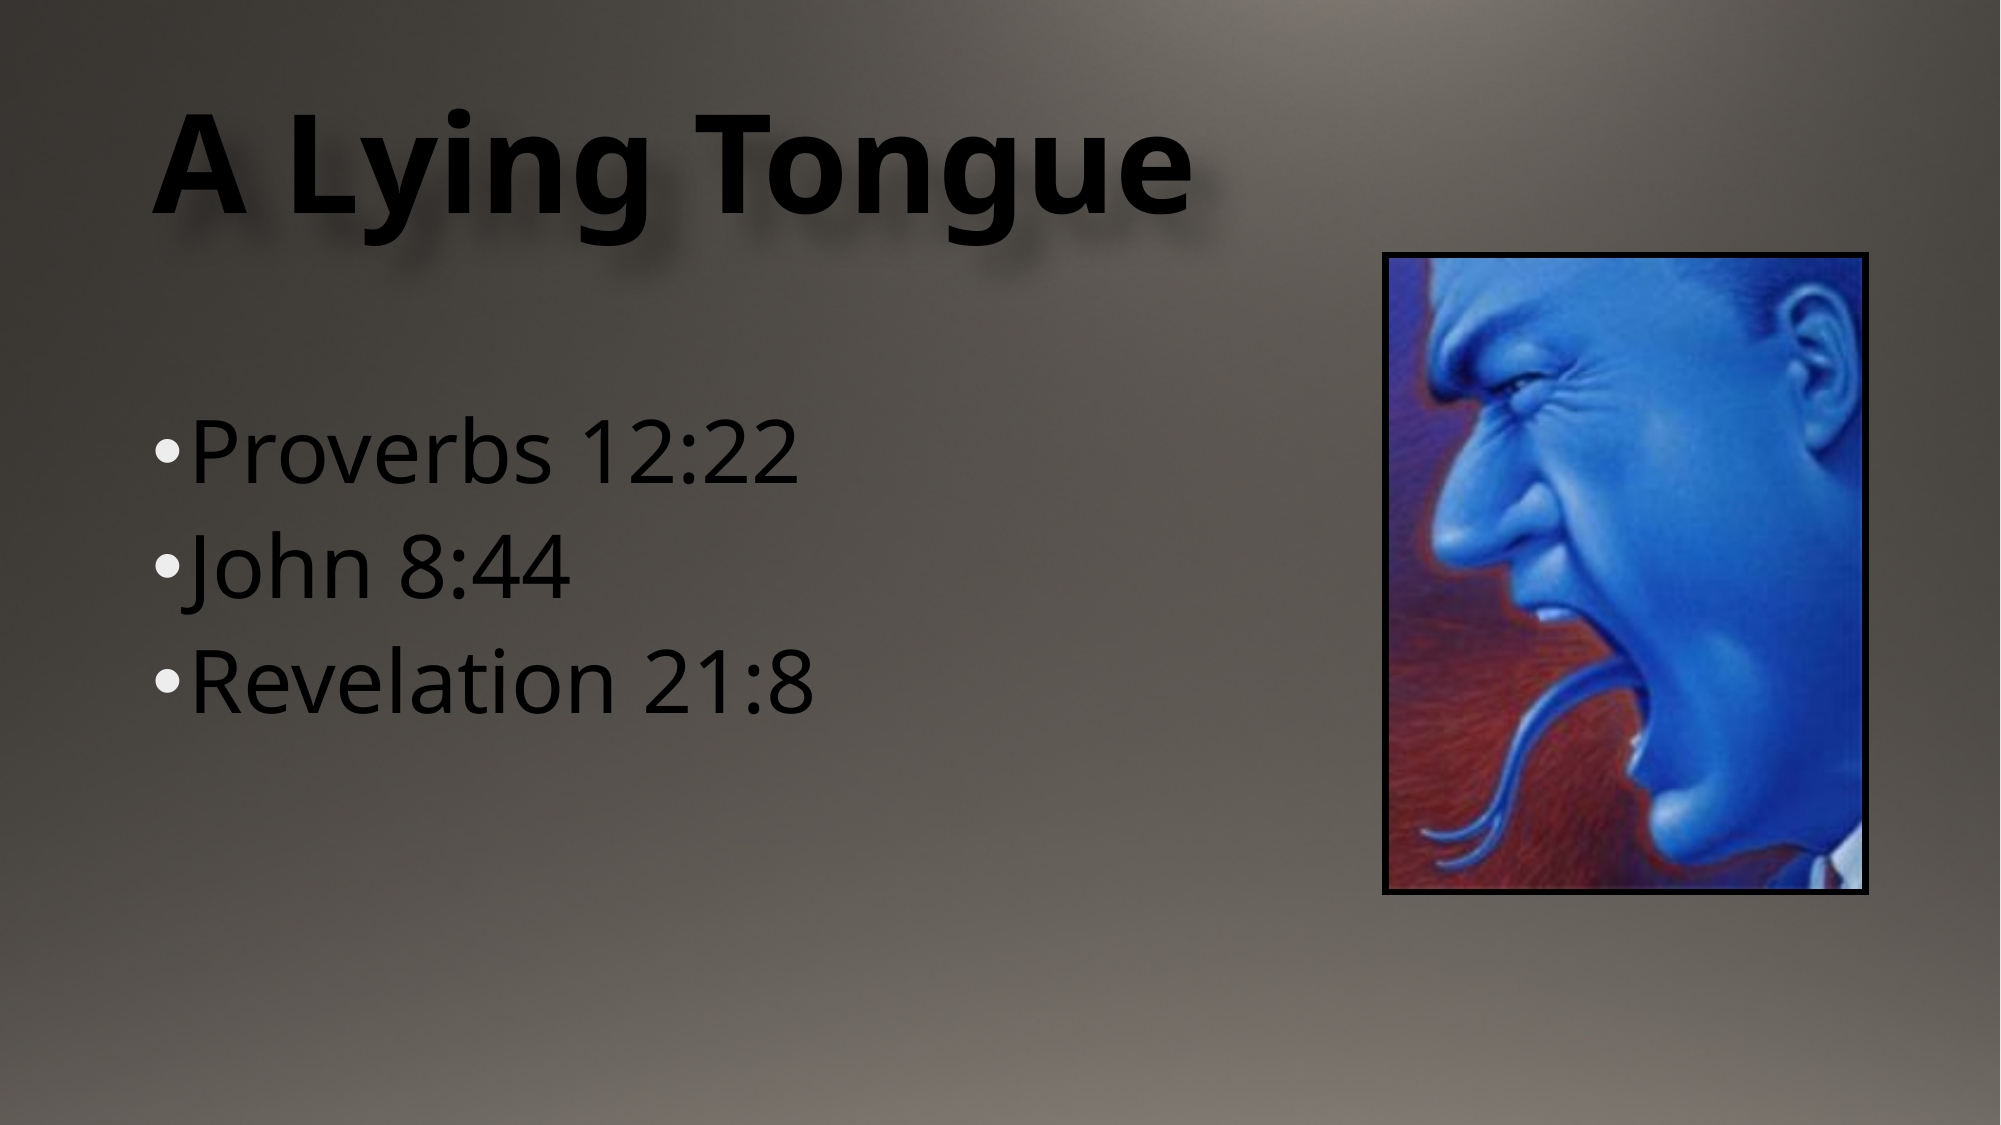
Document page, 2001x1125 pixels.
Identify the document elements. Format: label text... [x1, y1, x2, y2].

list Proverbs 12:22 John 8:44 Revelation 21:8 [137, 399, 835, 747]
title A Lying Tongue [137, 59, 1863, 278]
picture [0, 0, 2001, 1125]
